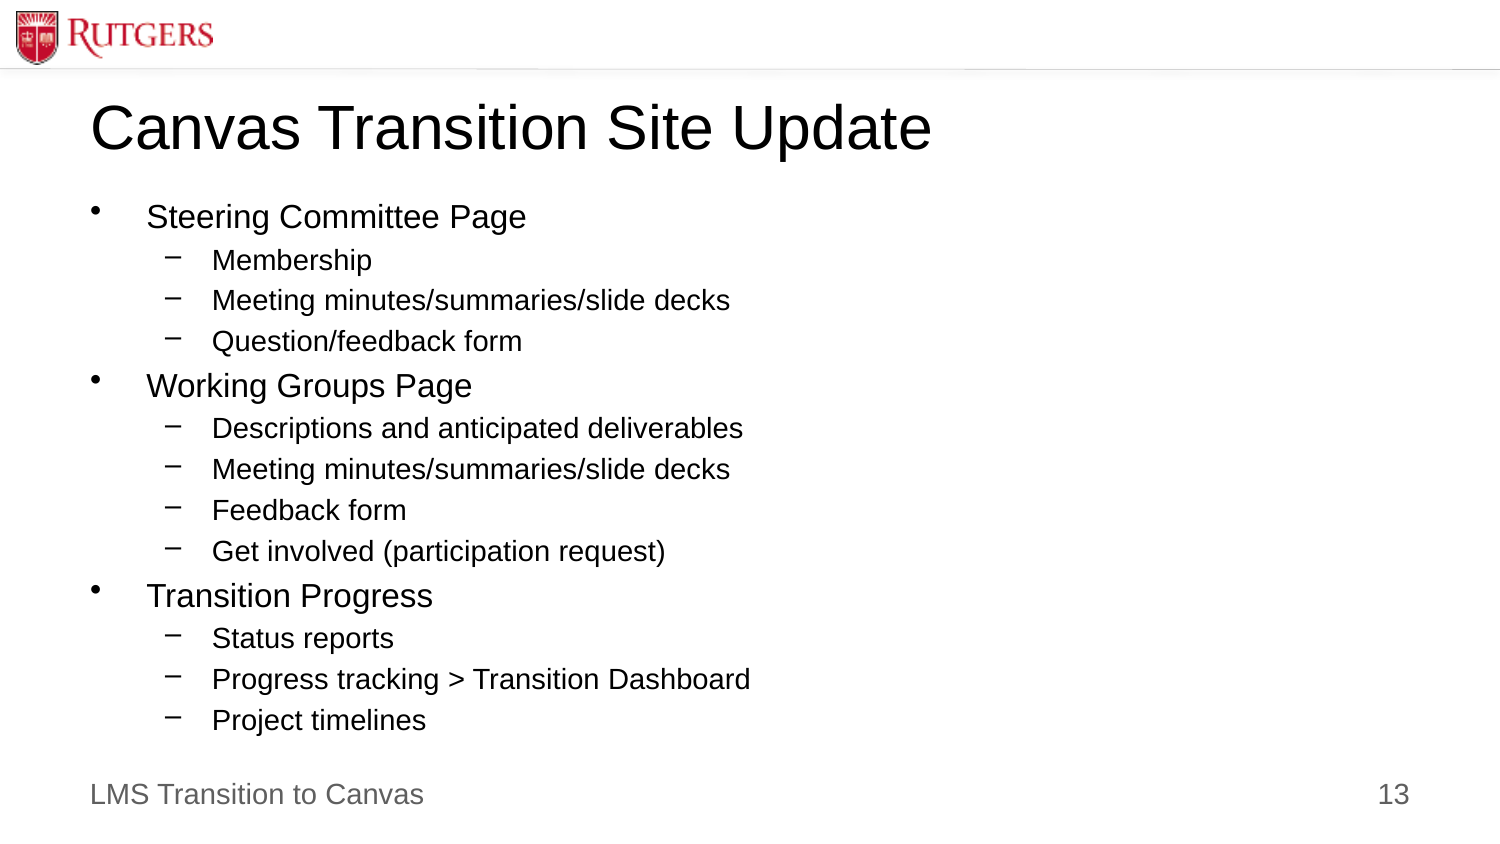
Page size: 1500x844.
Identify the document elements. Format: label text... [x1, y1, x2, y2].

list Steering Committee Page Membership Meeting minutes/summaries/slide decks Question/feedback form Working Groups Page Descriptions and anticipated deliverables Meeting minutes/summaries/slide decks Feedback form Get involved (participation request) Transition Progress Status reports Progress tracking > Transition Dashboard Project timelines [75, 187, 1425, 746]
picture [16, 11, 213, 65]
slide_number 13 [1074, 768, 1426, 828]
title Canvas Transition Site Update [75, 75, 1425, 175]
